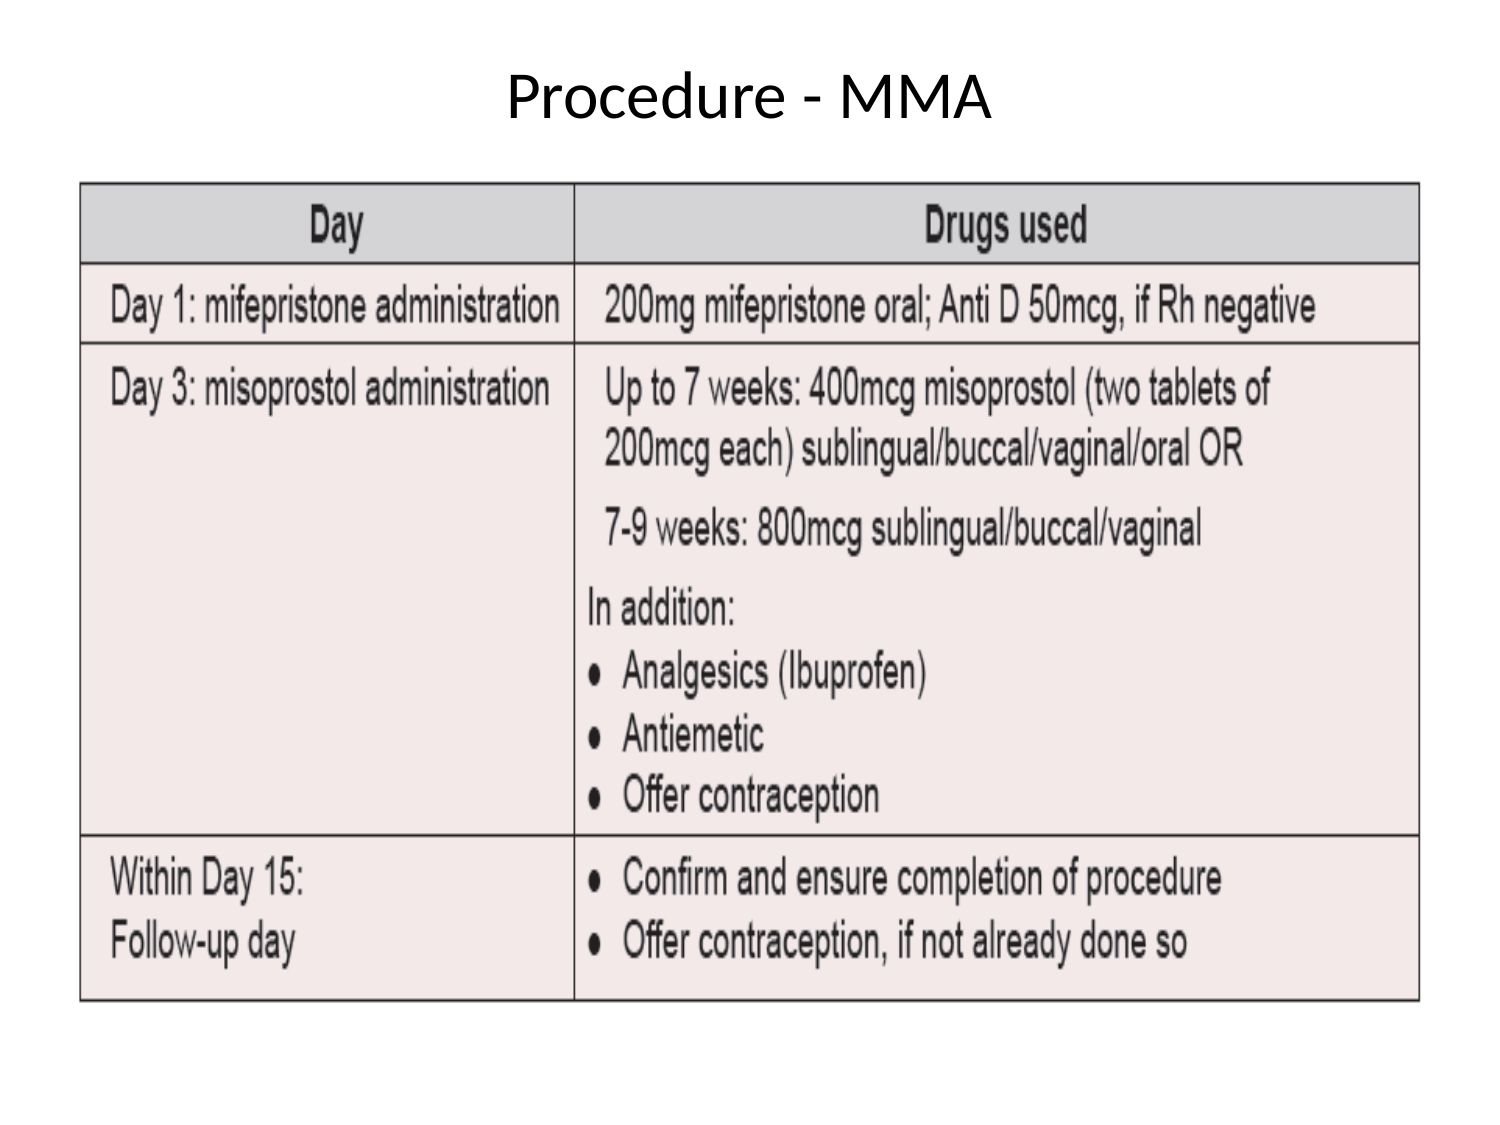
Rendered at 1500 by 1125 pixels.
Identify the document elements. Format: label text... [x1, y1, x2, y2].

title Procedure - MMA [74, 44, 1426, 138]
picture [74, 172, 1426, 1011]
